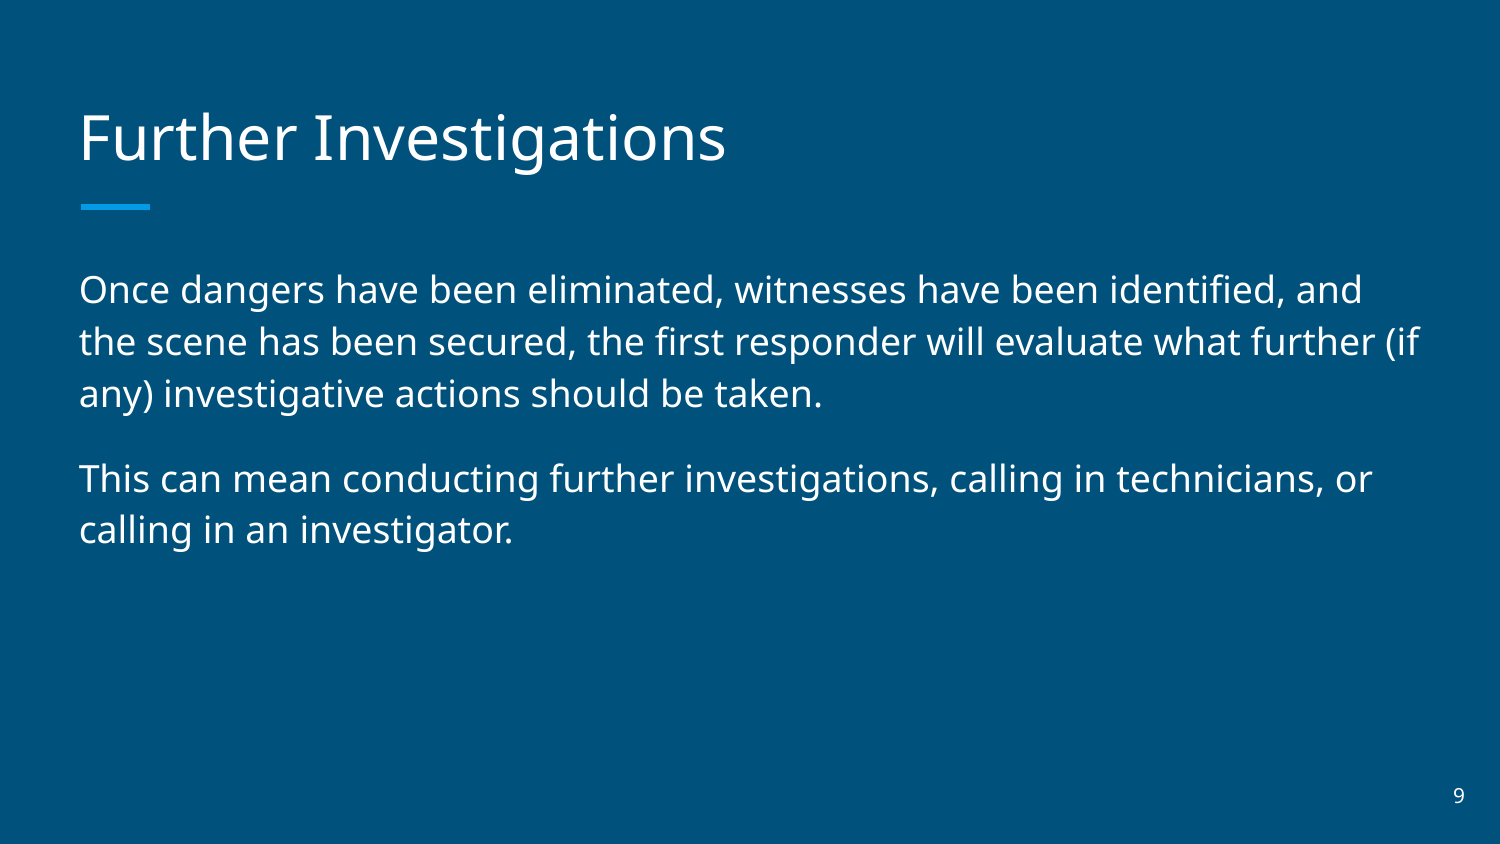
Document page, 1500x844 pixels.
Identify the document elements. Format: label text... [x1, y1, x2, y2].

list Once dangers have been eliminated, witnesses have been identified, and the scene has been secured, the first responder will evaluate what further (if any) investigative actions should be taken. This can mean conducting further investigations, calling in technicians, or calling in an investigator. [63, 244, 1437, 750]
title Further Investigations [63, 75, 1437, 188]
slide_number ‹#› [1389, 764, 1480, 830]
